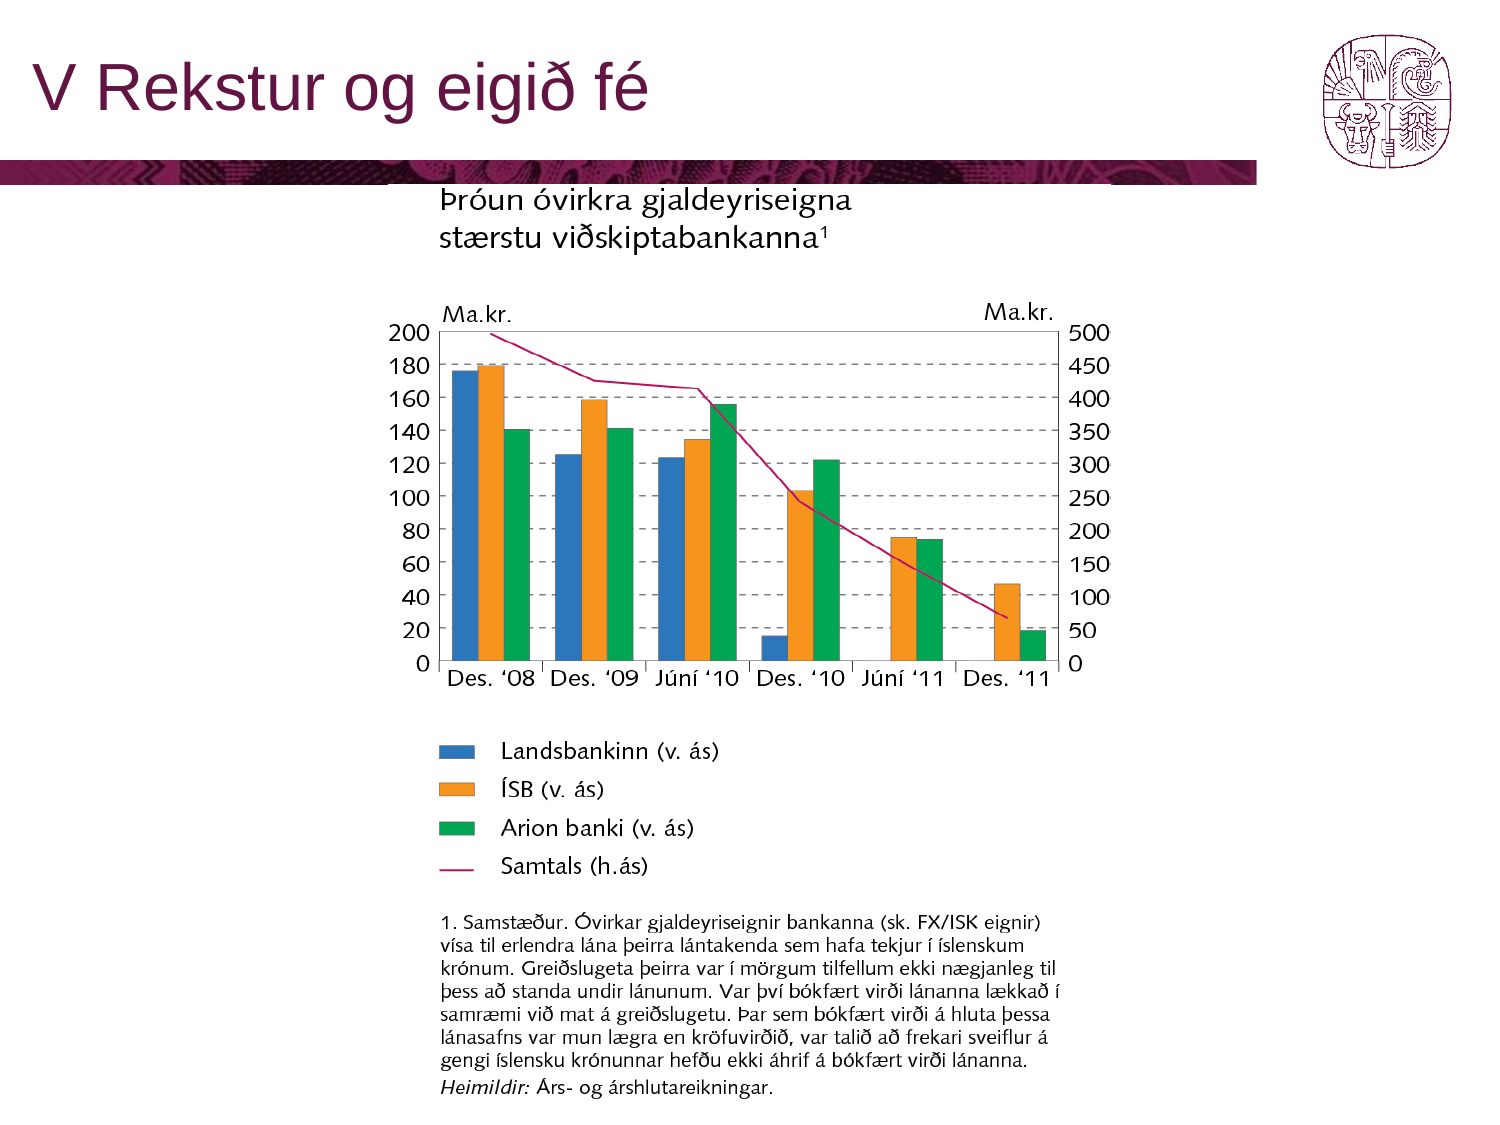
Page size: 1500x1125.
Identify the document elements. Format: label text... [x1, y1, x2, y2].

picture [0, 160, 1258, 1125]
title V Rekstur og eigið fé [17, 19, 1247, 149]
picture [1316, 31, 1456, 173]
